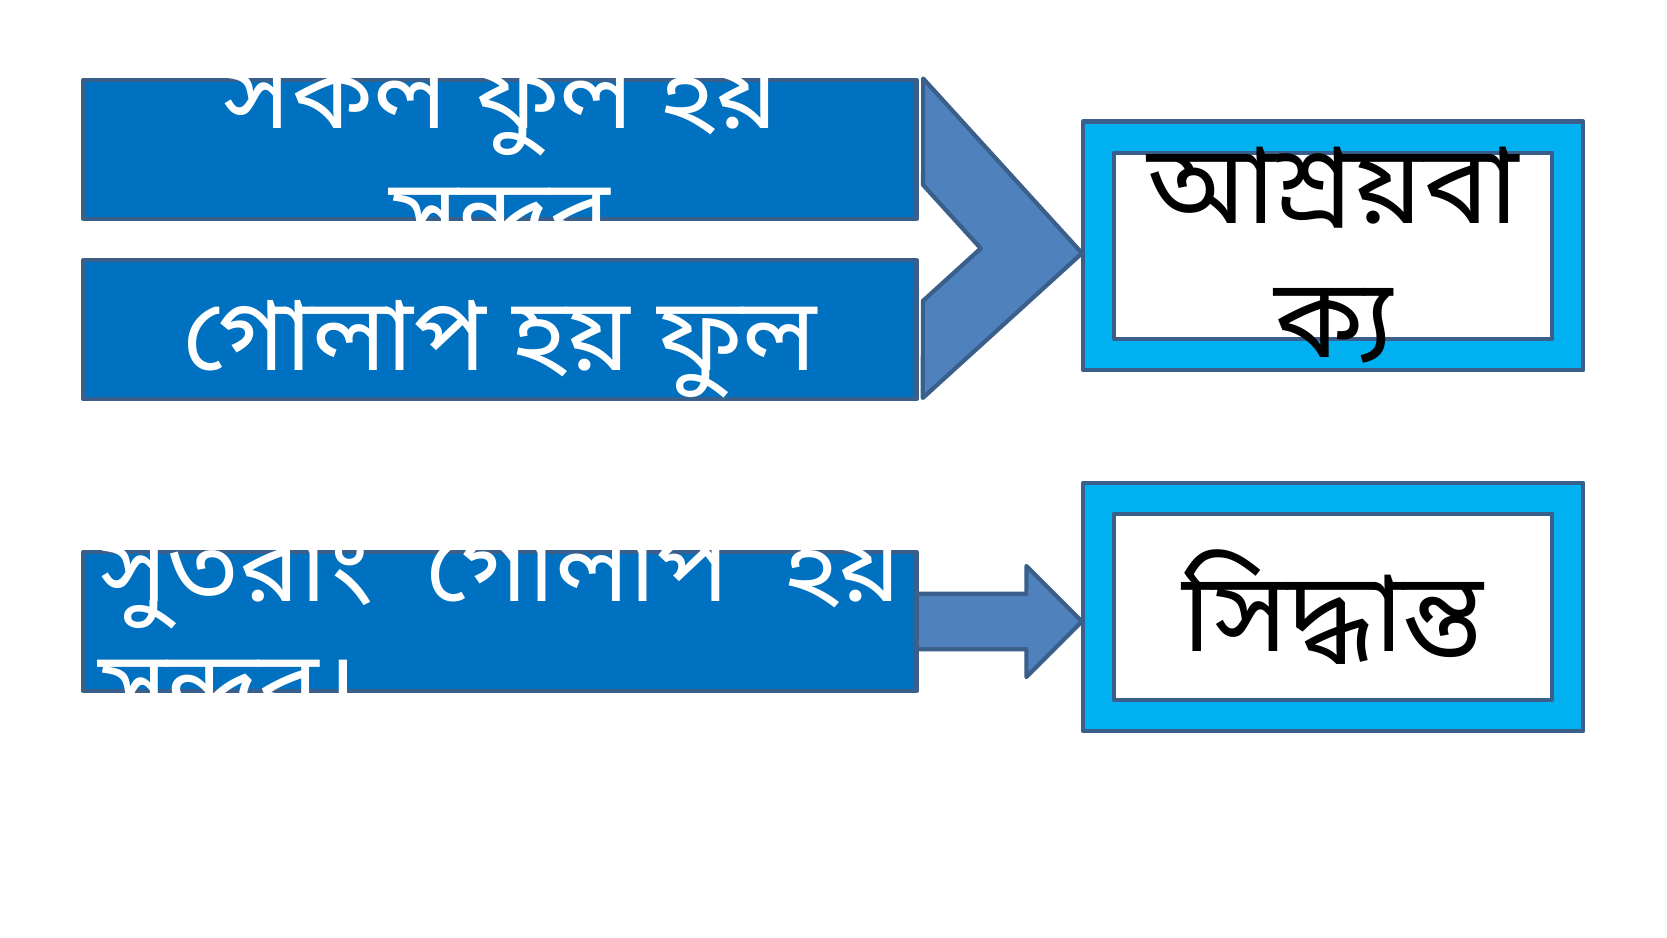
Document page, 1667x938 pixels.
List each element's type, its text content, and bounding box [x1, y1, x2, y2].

text_box গোলাপ হয় ফুল [81, 258, 919, 401]
text_box সুতরাং গোলাপ হয় সুন্দর। [81, 550, 919, 693]
text_box সকল ফুল হয় সুন্দর [81, 78, 919, 221]
text_box সিদ্ধান্ত [1081, 481, 1585, 733]
text_box [914, 564, 1085, 680]
text_box আশ্রয়বাক্য [1081, 119, 1585, 372]
text_box [920, 76, 1081, 400]
